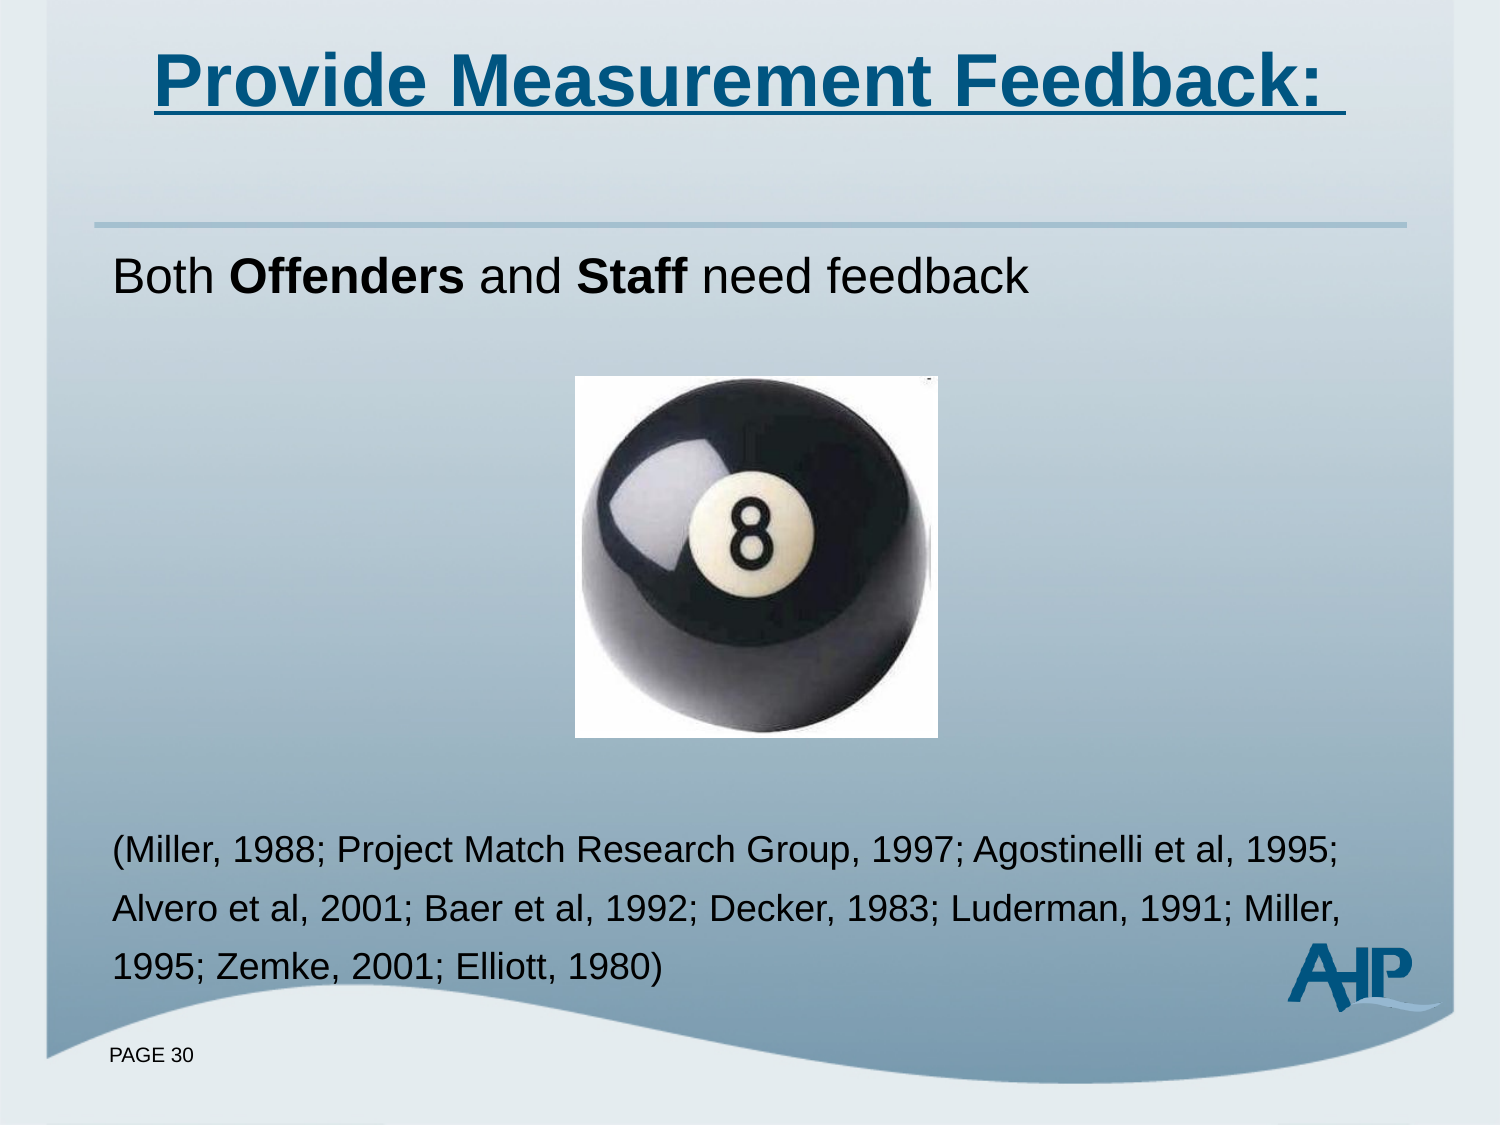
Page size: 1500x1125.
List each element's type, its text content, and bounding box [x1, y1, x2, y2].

title Provide Measurement Feedback: [75, 13, 1425, 212]
list Both Offenders and Staff need feedback (Miller, 1988; Project Match Research Group, 1997; Agostinelli et al, 1995; Alvero et al, 2001; Baer et al, 1992; Decker, 1983; Luderman, 1991; Miller, 1995; Zemke, 2001; Elliott, 1980) [112, 245, 1394, 988]
picture [0, 0, 1500, 1125]
